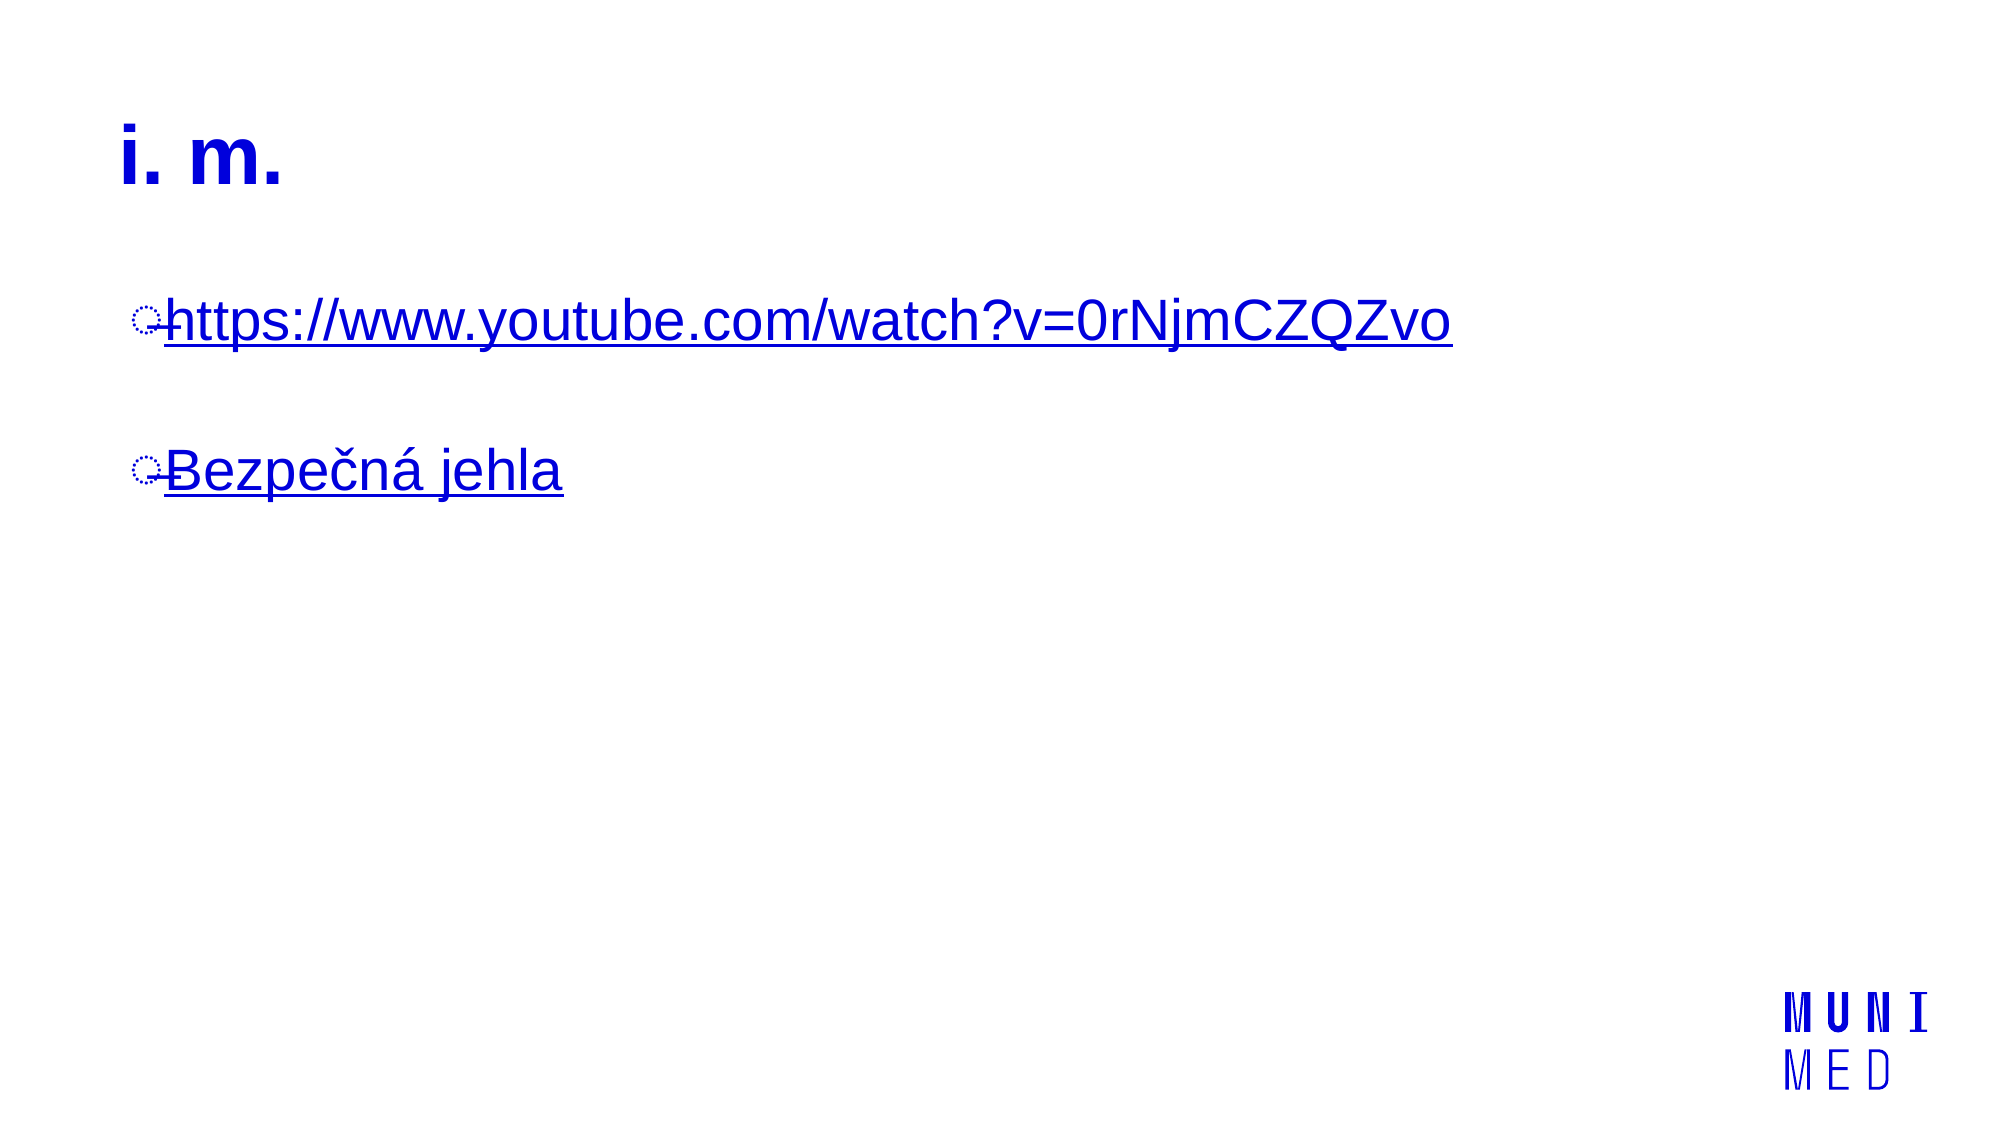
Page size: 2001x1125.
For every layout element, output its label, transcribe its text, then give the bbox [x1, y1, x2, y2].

list https://www.youtube.com/watch?v=0rNjmCZQZvo Bezpečná jehla [118, 277, 1883, 957]
title i. m. [118, 118, 1883, 193]
